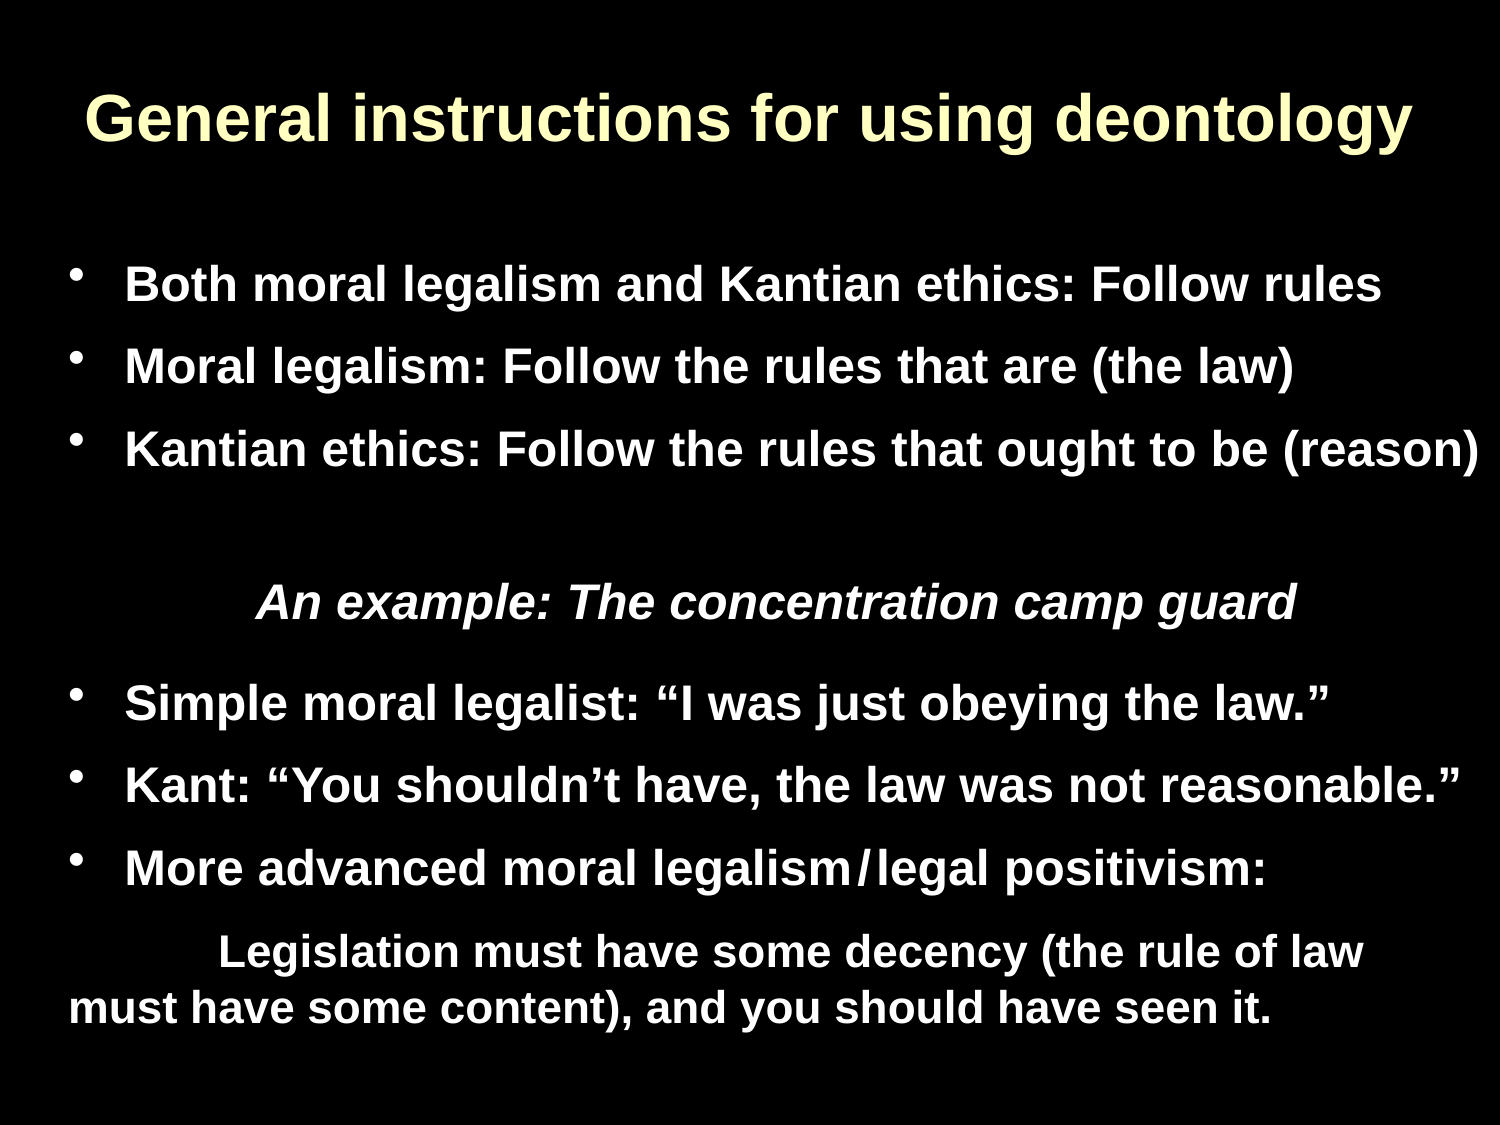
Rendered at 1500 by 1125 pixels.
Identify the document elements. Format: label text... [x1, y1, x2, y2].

list Both moral legalism and Kantian ethics: Follow rules Moral legalism: Follow the rules that are (the law) Kantian ethics: Follow the rules that ought to be (reason) An example: The concentration camp guard Simple moral legalist: “I was just obeying the law.” Kant: “You shouldn’t have, the law was not reasonable.” More advanced moral legalism / legal positivism: Legislation must have some decency (the rule of law must have some content), and you should have seen it. [52, 243, 1500, 1125]
title General instructions for using deontology [0, 20, 1500, 209]
